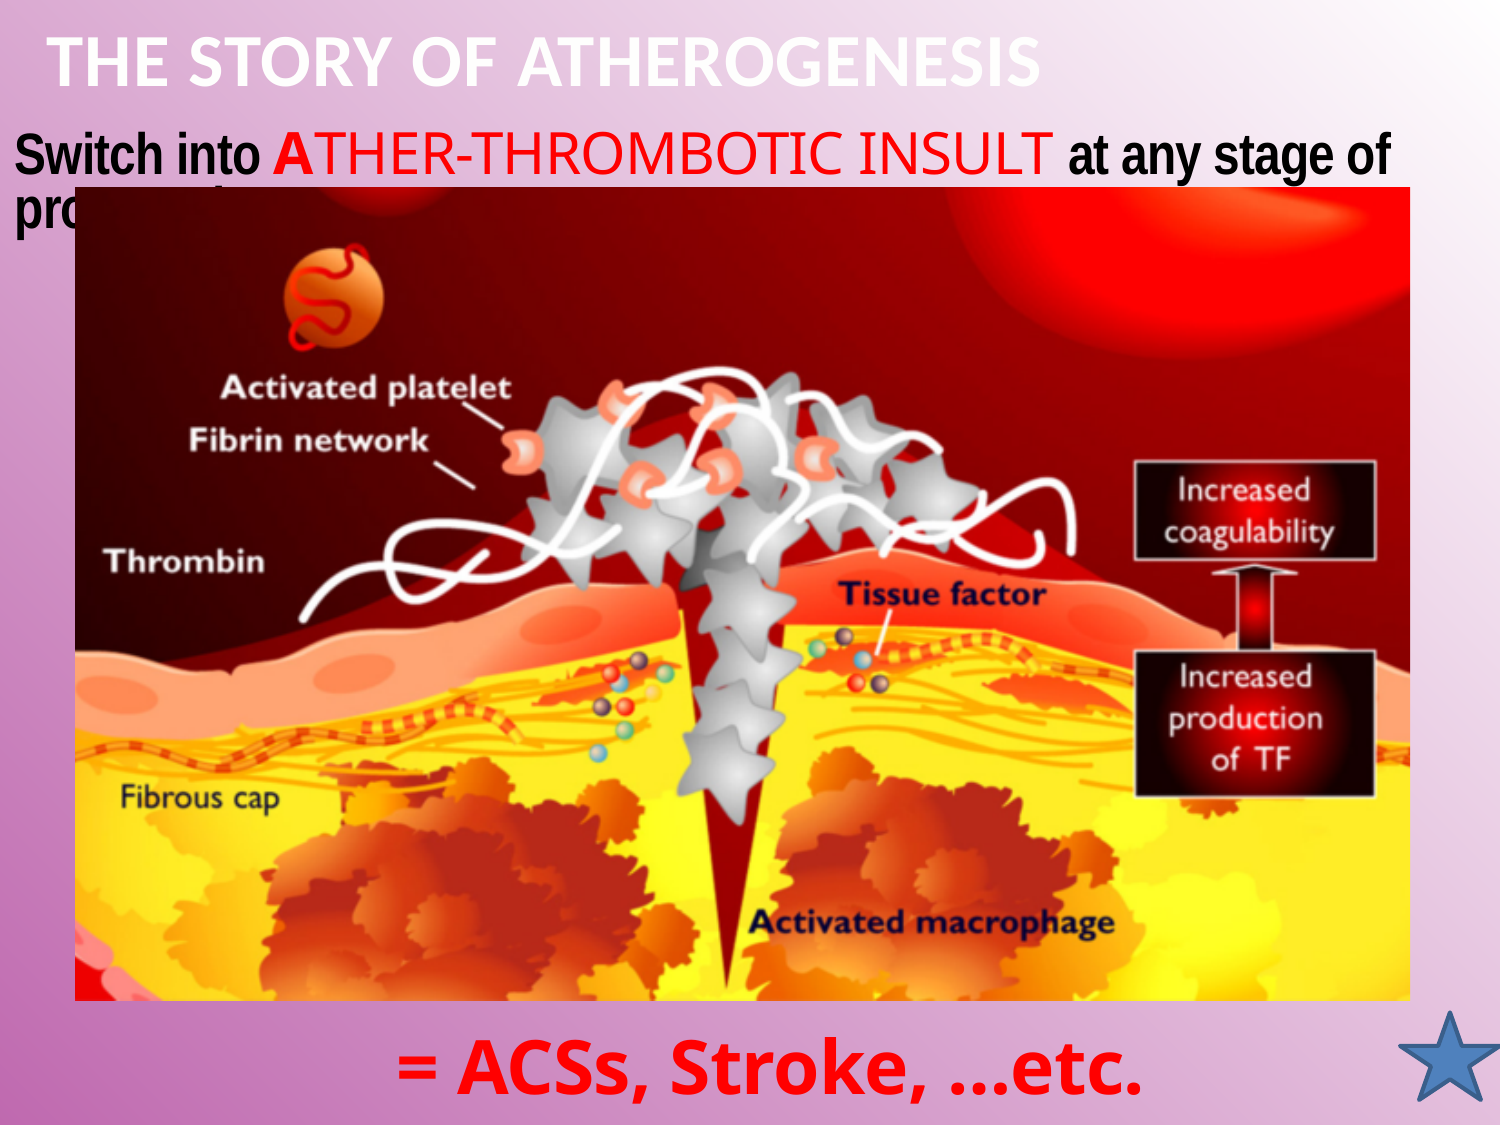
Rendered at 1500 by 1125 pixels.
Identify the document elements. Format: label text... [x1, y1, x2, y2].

text_box [1398, 1010, 1500, 1102]
text_box Switch into ATHER-THROMBOTIC INSULT at any stage of progression [0, 124, 1500, 248]
text_box THE STORY OF ATHEROGENESIS [0, 3, 1133, 109]
picture [74, 187, 1411, 1001]
text_box = ACSs, Stroke, …etc. [381, 1012, 1161, 1118]
